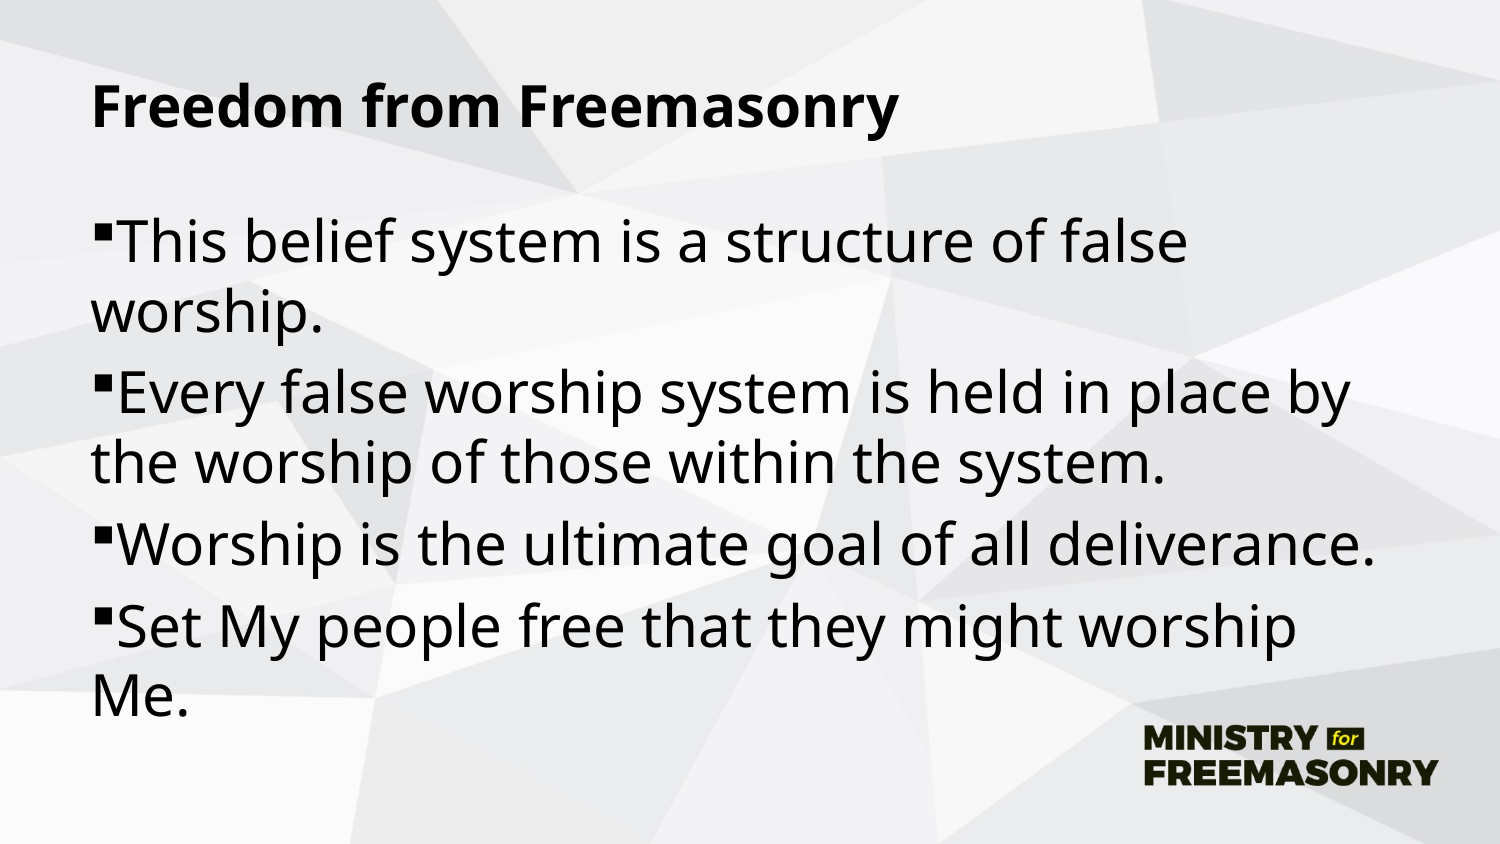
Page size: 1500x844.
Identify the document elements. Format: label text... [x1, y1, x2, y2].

picture [0, 0, 1500, 844]
title Freedom from Freemasonry [75, 33, 1425, 175]
list This belief system is a structure of false worship. Every false worship system is held in place by the worship of those within the system. Worship is the ultimate goal of all deliverance. Set My people free that they might worship Me. [75, 196, 1425, 754]
